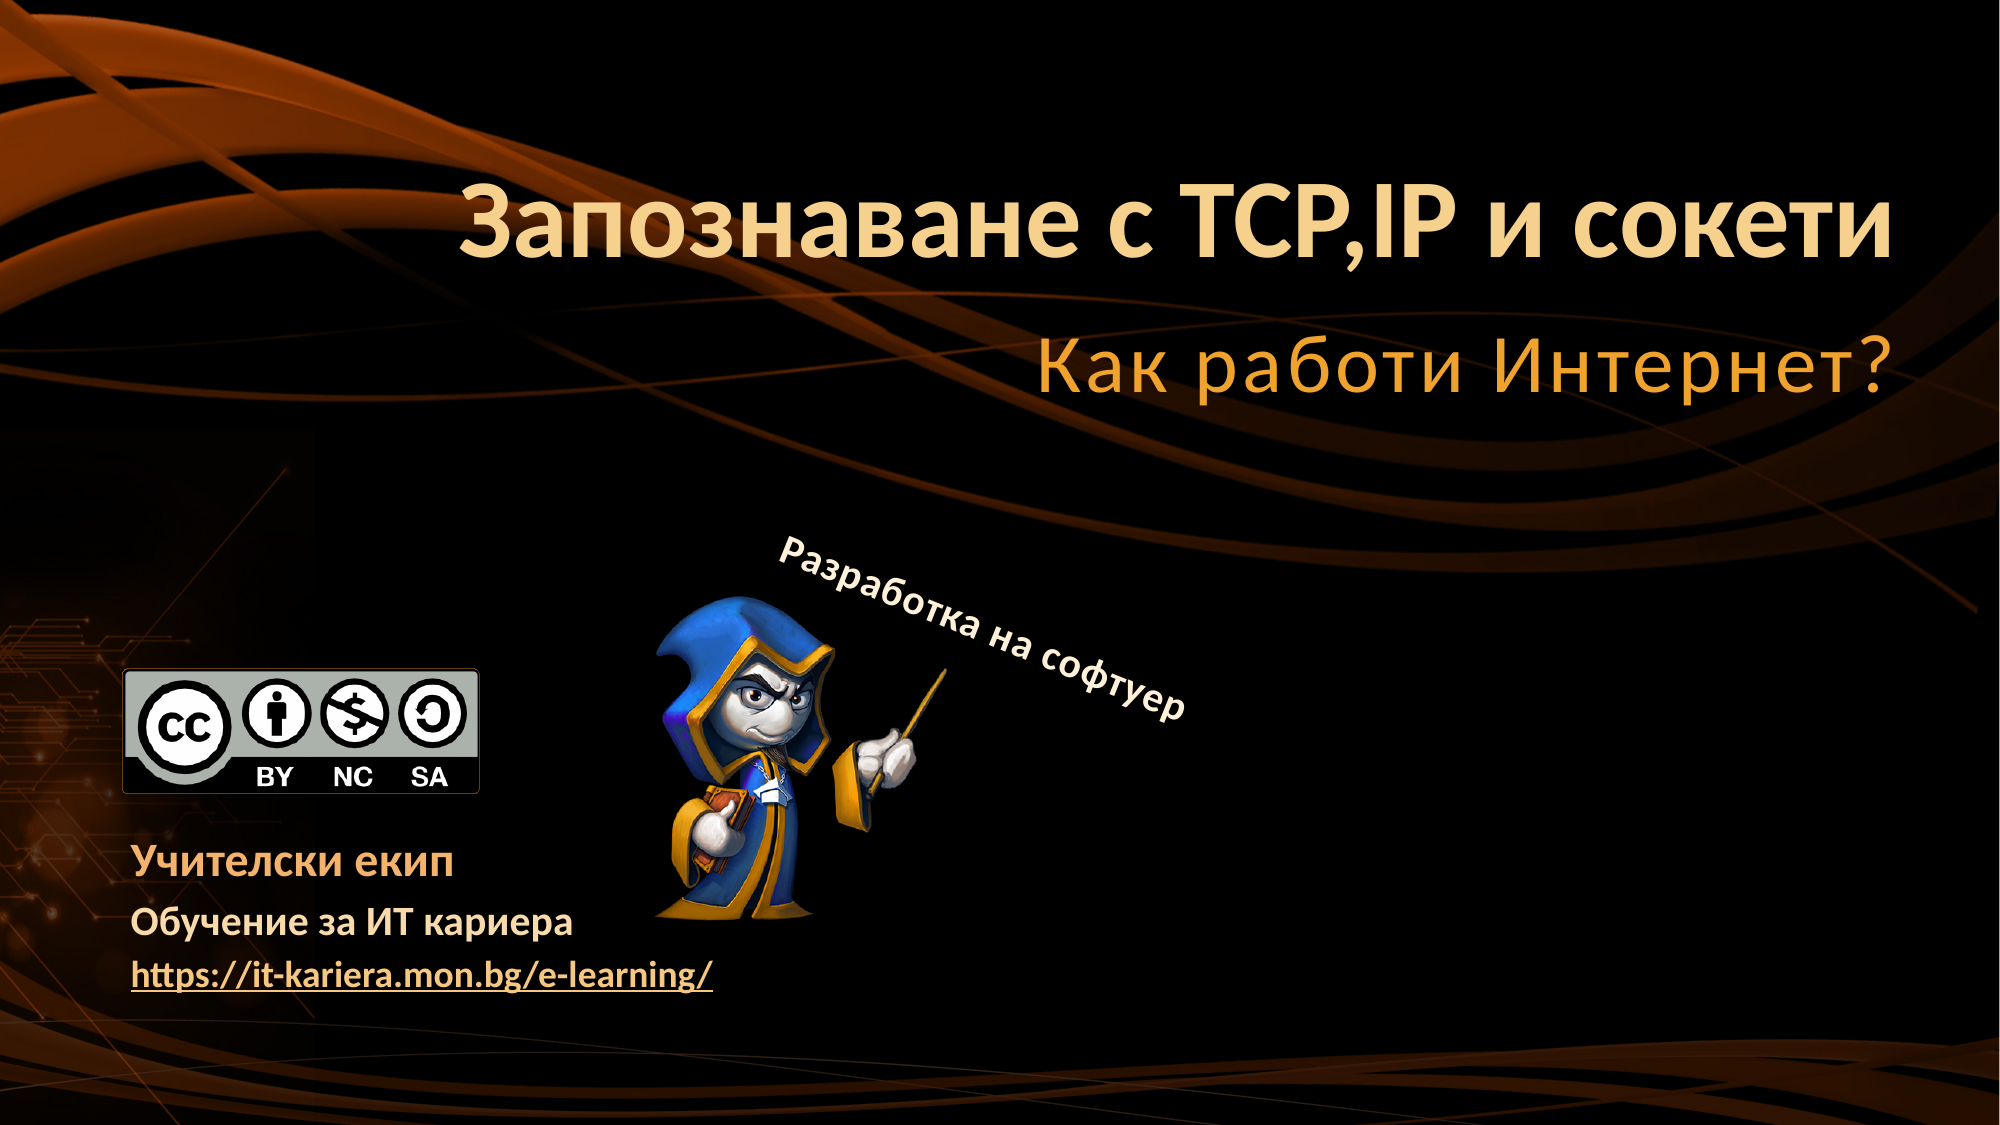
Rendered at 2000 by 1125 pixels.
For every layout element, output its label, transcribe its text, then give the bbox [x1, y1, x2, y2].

text_box Запознаване с TCP,IP и сокети [337, 124, 1898, 318]
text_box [122, 594, 1218, 1009]
subtitle Как работи Интернет? [685, 304, 1897, 410]
text_box [574, 314, 1898, 534]
picture [0, 0, 2000, 1125]
